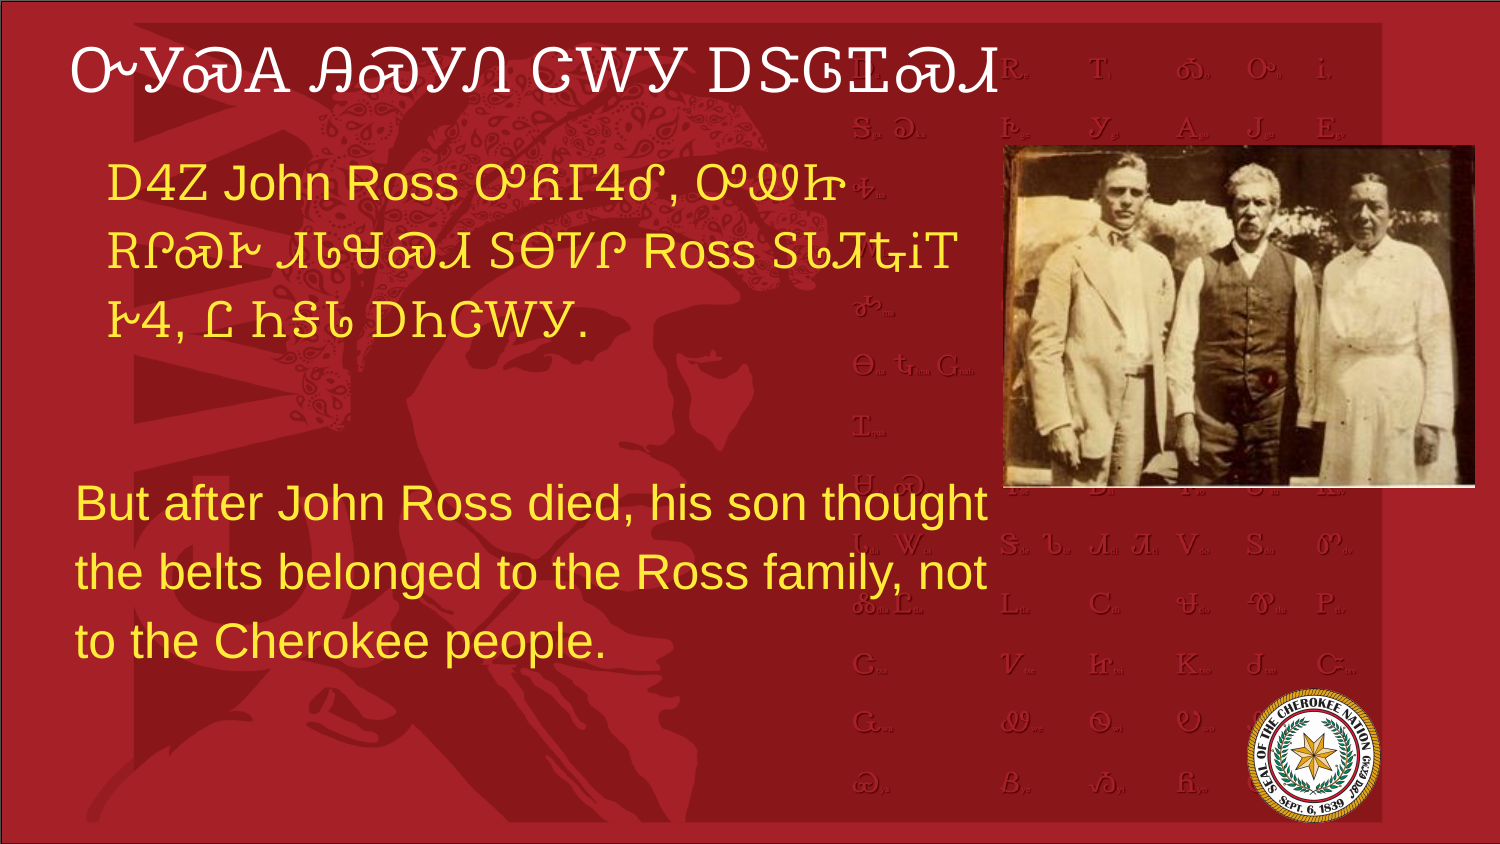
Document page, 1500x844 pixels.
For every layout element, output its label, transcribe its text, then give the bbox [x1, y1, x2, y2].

title ᏅᎩᏍᎪ ᎯᏍᎩᏁ ᏣᎳᎩ ᎠᏕᎶᏆᏍᏗ [53, 7, 1426, 121]
list But after John Ross died, his son thought the belts belonged to the Ross family, not to the Cherokee people. [59, 446, 1038, 743]
picture [0, 0, 1500, 844]
list ᎠᏎᏃ John Ross ᎤᏲᎱᏎᎴ, ᎤᏪᏥ ᎡᎵᏍᎨ ᏗᏓᏠᏍᏗ ᏚᎾᏤᎵ Ross ᏚᏓᏘᎿᎥᎢ ᎨᏎ, Ꮭ ᏂᎦᏓ ᎠᏂᏣᎳᎩ. [90, 125, 994, 422]
